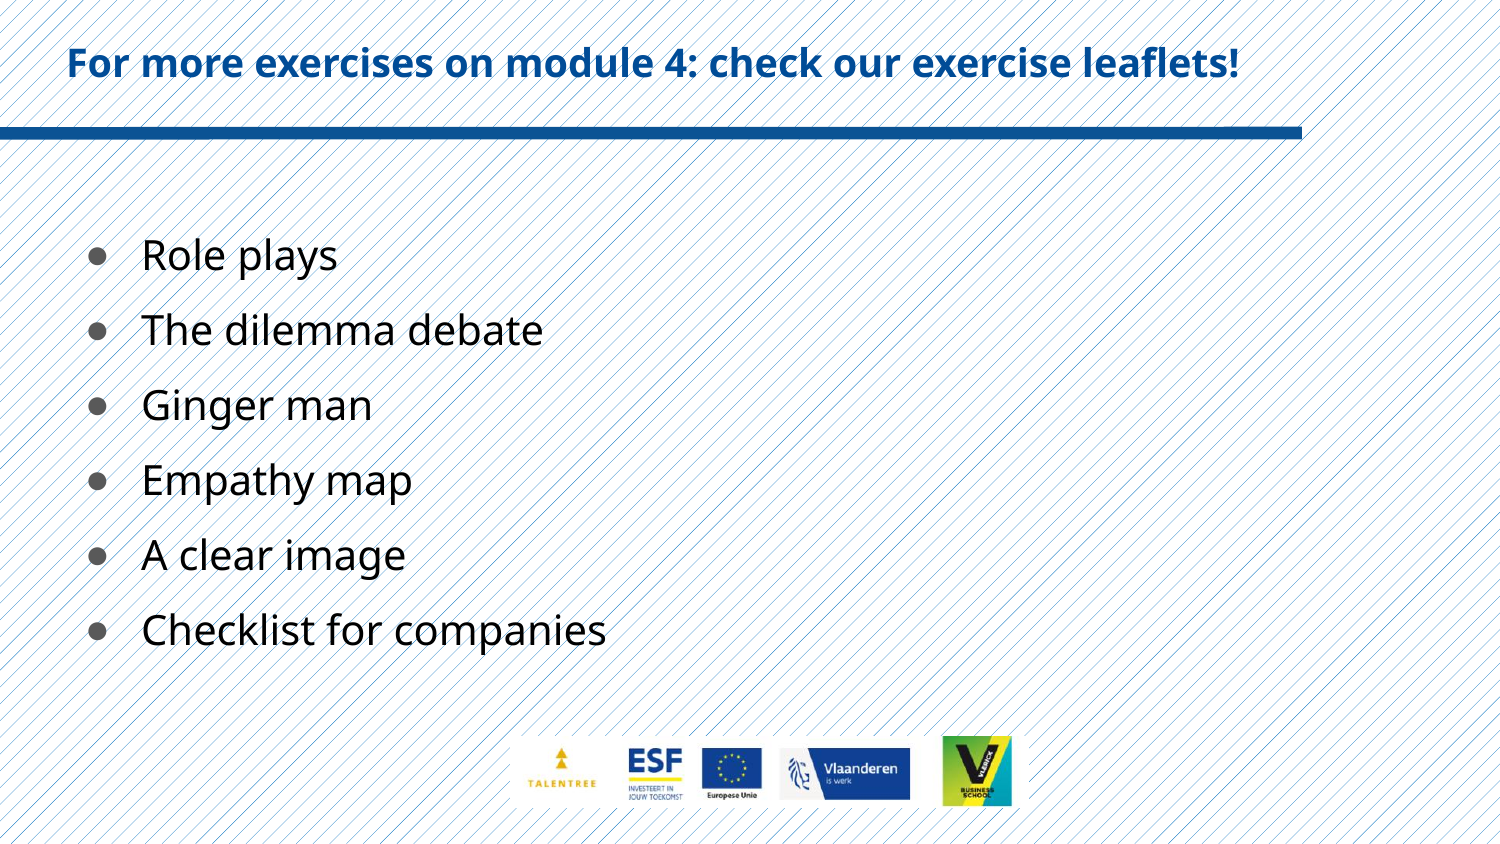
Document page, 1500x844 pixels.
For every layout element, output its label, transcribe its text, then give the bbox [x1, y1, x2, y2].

picture [510, 750, 1029, 808]
title For more exercises on module 4: check our exercise leaflets! [51, 23, 1449, 118]
list Role plays The dilemma debate Ginger man Empathy map A clear image Checklist for companies [51, 189, 1449, 750]
